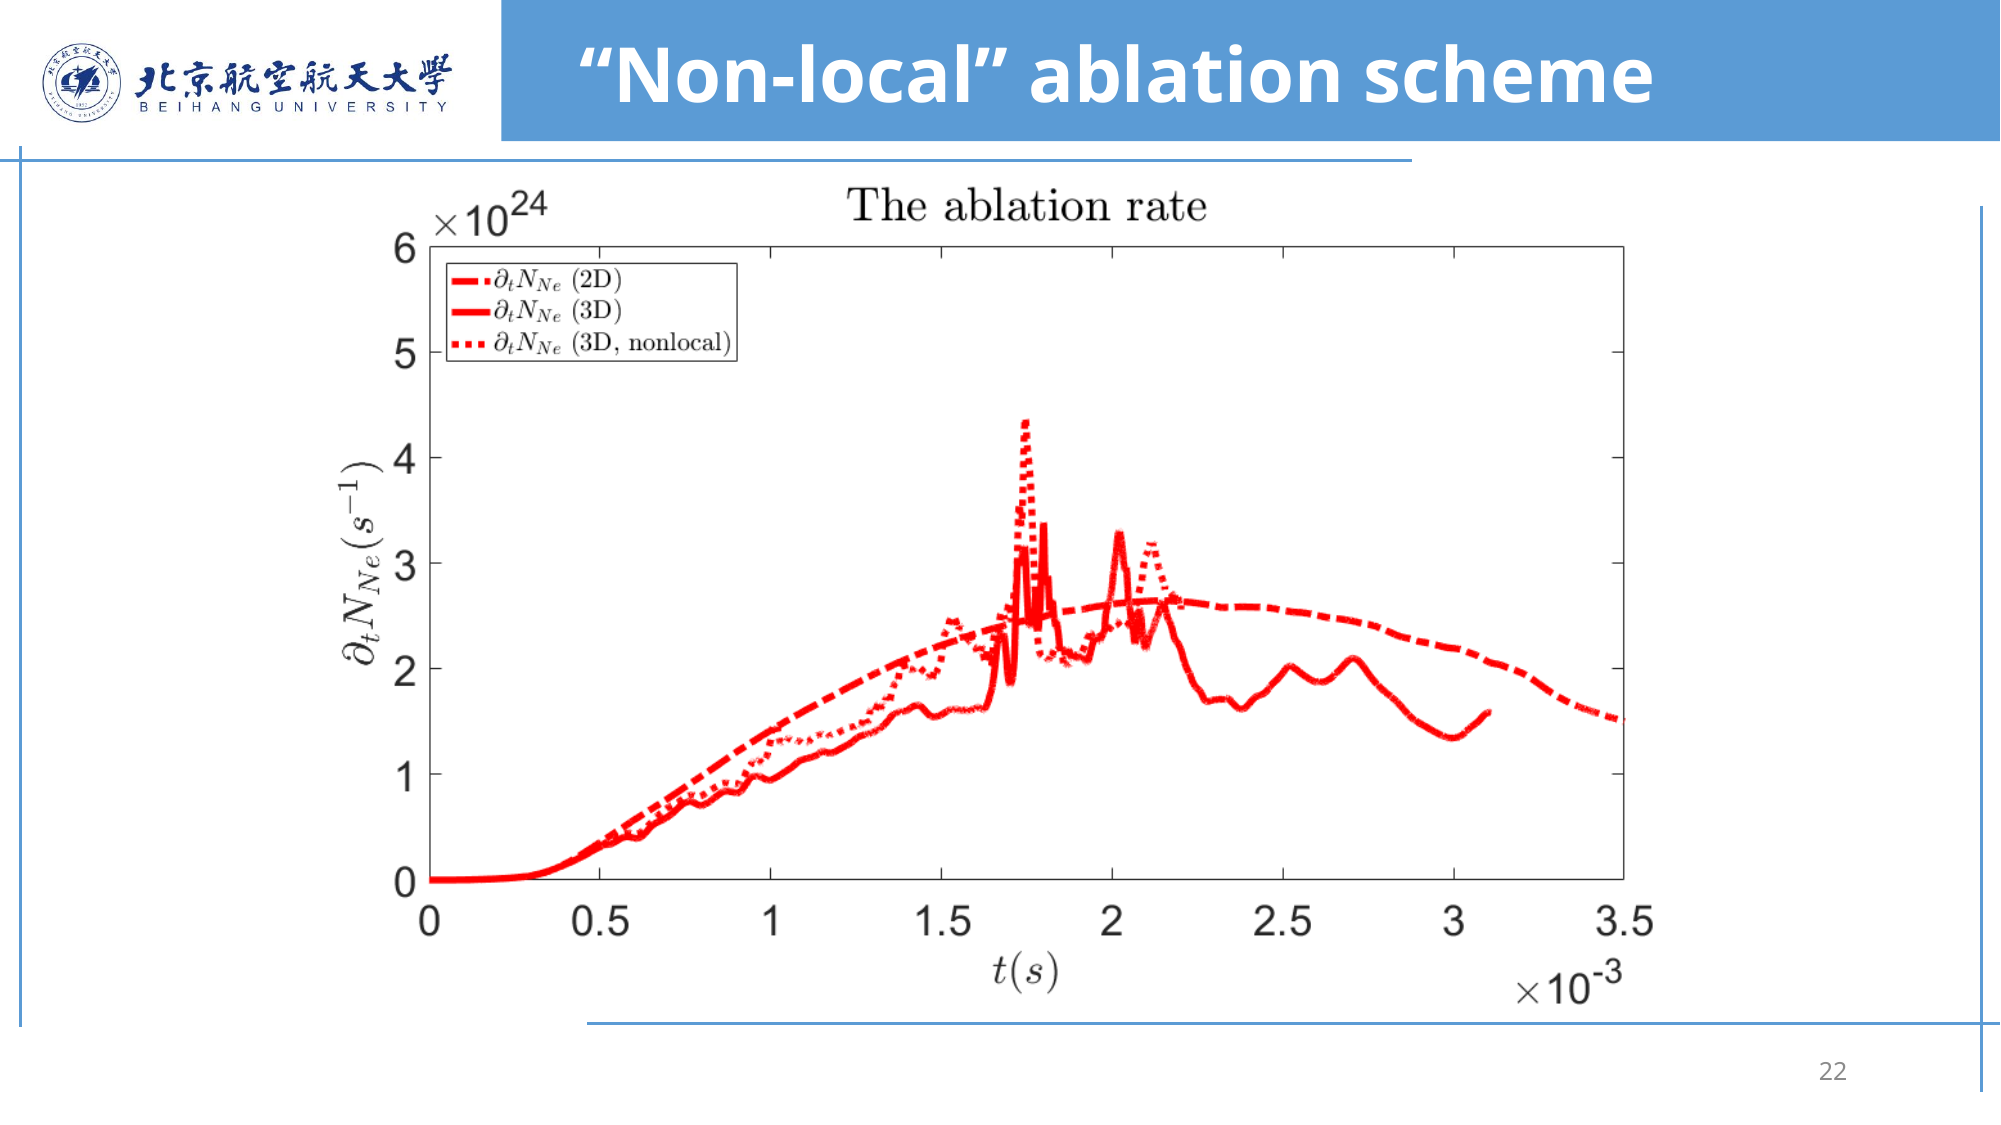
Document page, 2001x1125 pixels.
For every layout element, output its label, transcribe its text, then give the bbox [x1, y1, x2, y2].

picture [0, 9, 488, 146]
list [229, 178, 1771, 1014]
title “Non-local” ablation scheme [564, 28, 1938, 127]
slide_number 22 [1412, 1042, 1863, 1103]
